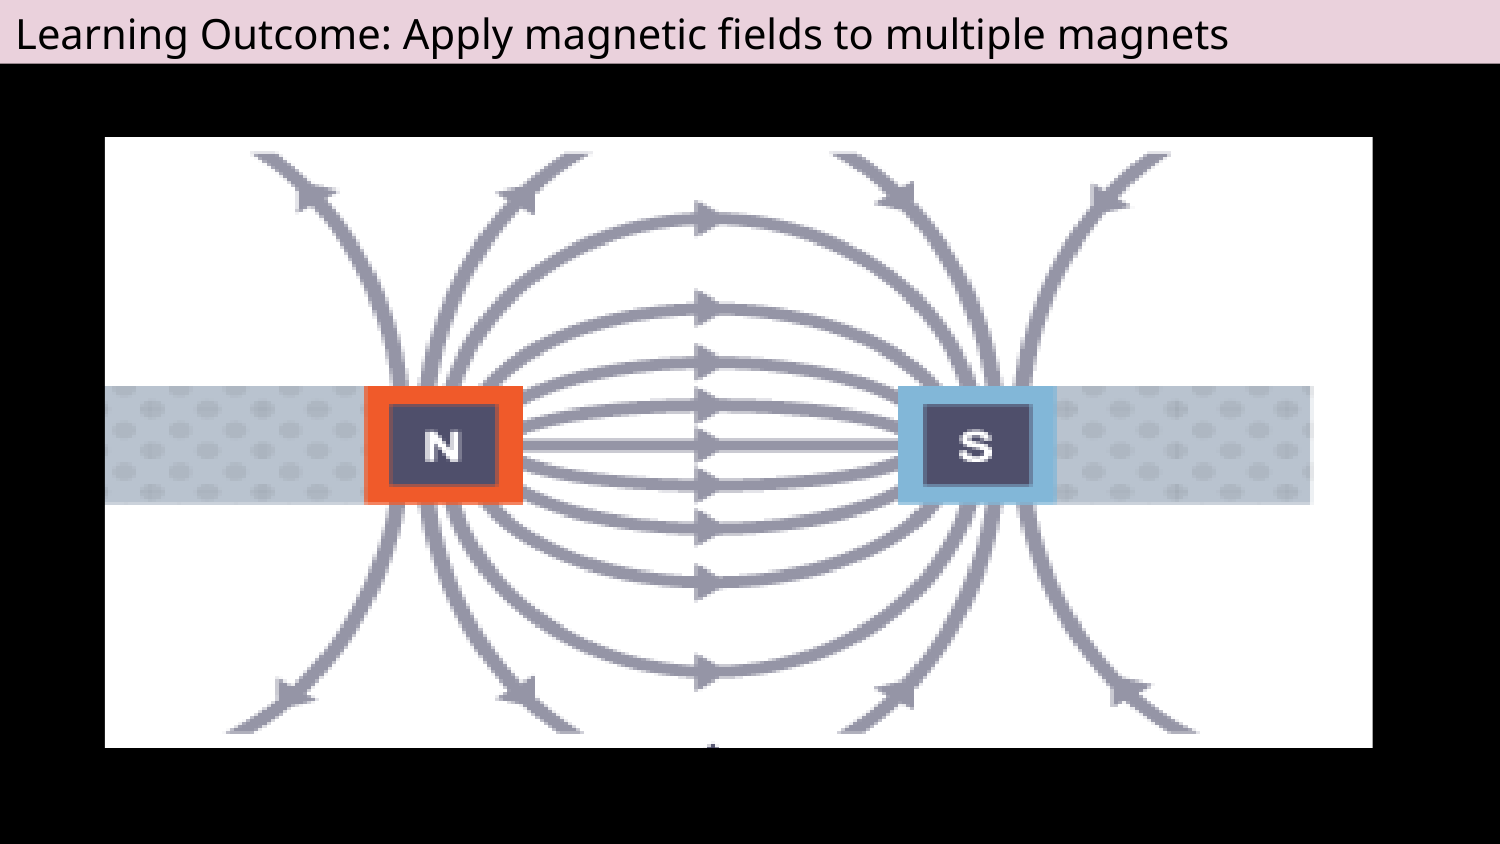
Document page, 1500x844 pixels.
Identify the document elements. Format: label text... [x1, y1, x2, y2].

text_box Learning Outcome: Apply magnetic fields to multiple magnets [0, 0, 1500, 64]
picture [104, 136, 1373, 748]
